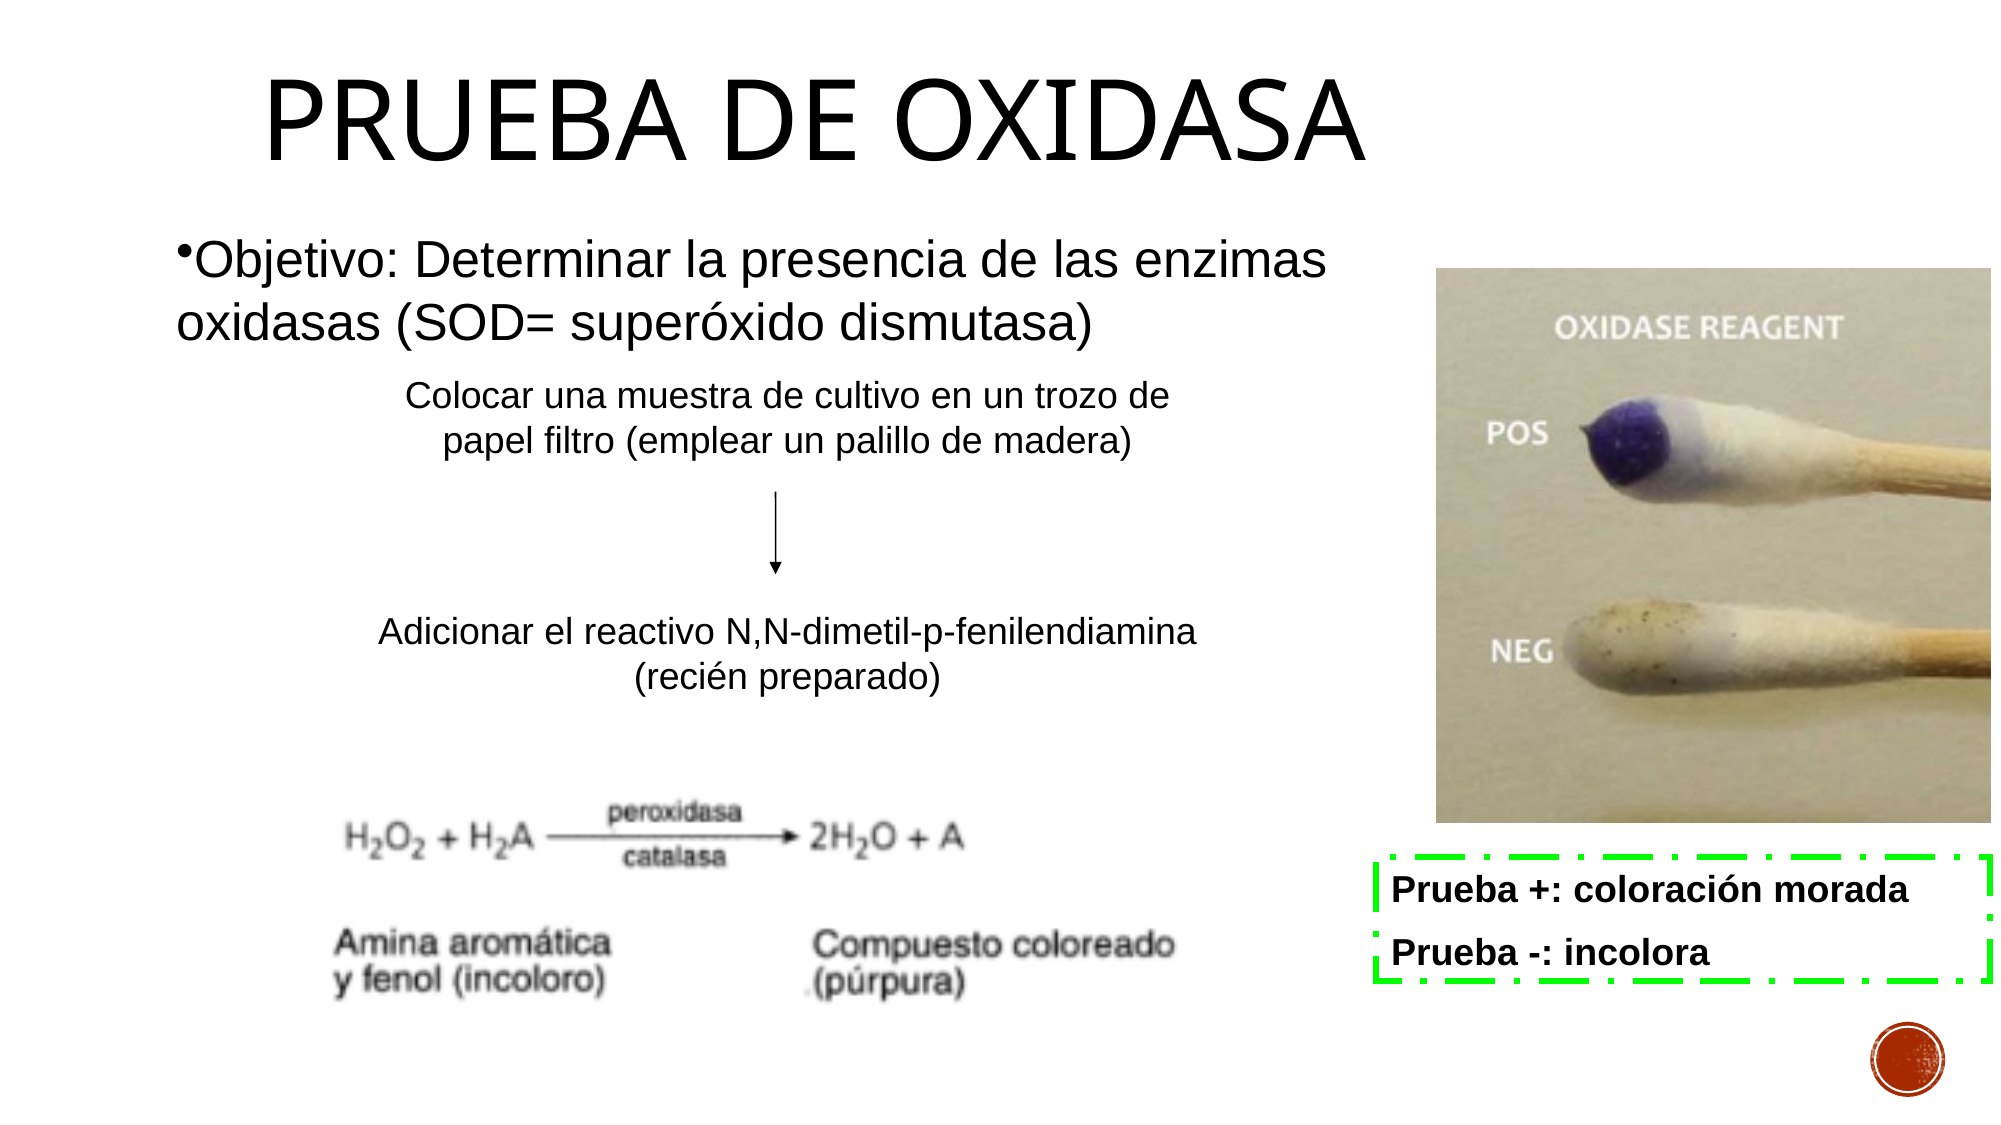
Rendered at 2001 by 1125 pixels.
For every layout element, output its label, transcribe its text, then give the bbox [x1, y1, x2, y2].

text_box Objetivo: Determinar la presencia de las enzimas oxidasas (SOD= superóxido dismutasa) [161, 218, 1390, 359]
text_box [769, 491, 782, 575]
text_box Prueba +: coloración morada Prueba -: incolora [1376, 857, 1991, 981]
picture [253, 757, 1244, 1040]
text_box Colocar una muestra de cultivo en un trozo de papel filtro (emplear un palillo de madera) Adicionar el reactivo N,N-dimetil-p-fenilendiamina (recién preparado) [362, 363, 1213, 705]
picture [1436, 268, 1991, 823]
title PRUEBA DE OXIDASA [245, 18, 1707, 229]
